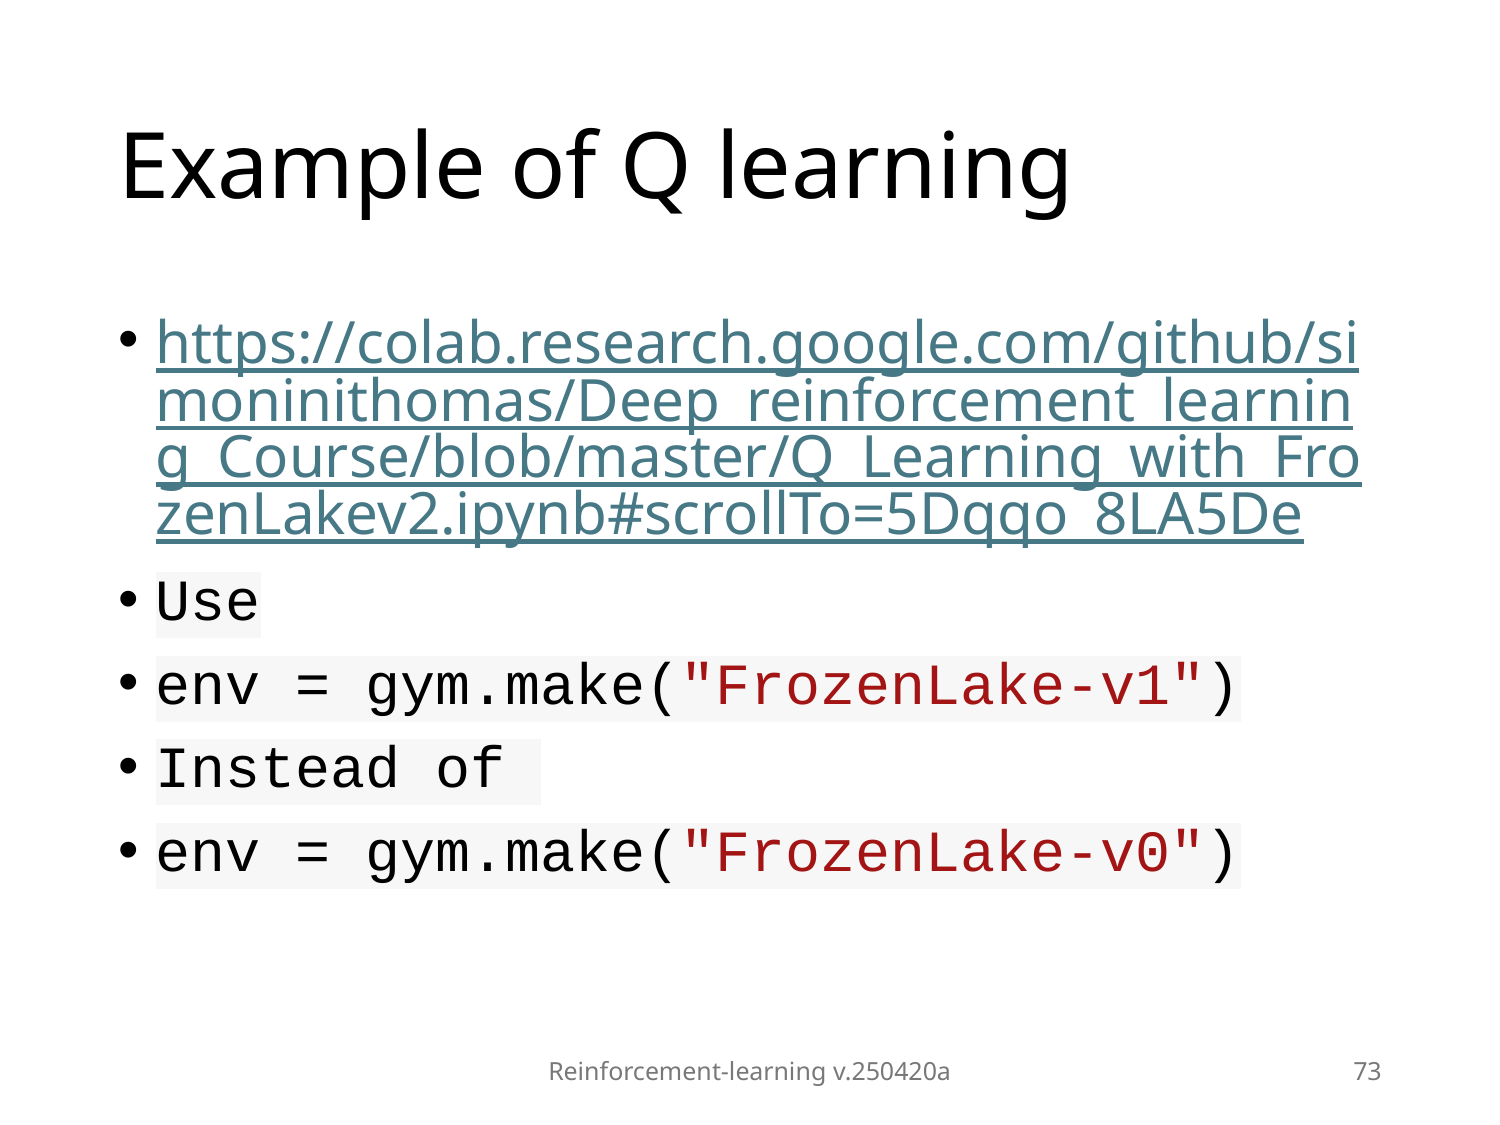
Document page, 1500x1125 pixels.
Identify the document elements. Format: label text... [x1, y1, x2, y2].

slide_number 73 [1059, 1042, 1397, 1103]
title Example of Q learning [103, 59, 1397, 278]
footer Reinforcement-learning v.250420a [496, 1042, 1004, 1103]
list https://colab.research.google.com/github/simoninithomas/Deep_reinforcement_learning_Course/blob/master/Q_Learning_with_FrozenLakev2.ipynb#scrollTo=5Dqqo_8LA5De Use env = gym.make("FrozenLake-v1") Instead of env = gym.make("FrozenLake-v0") [103, 299, 1397, 1014]
